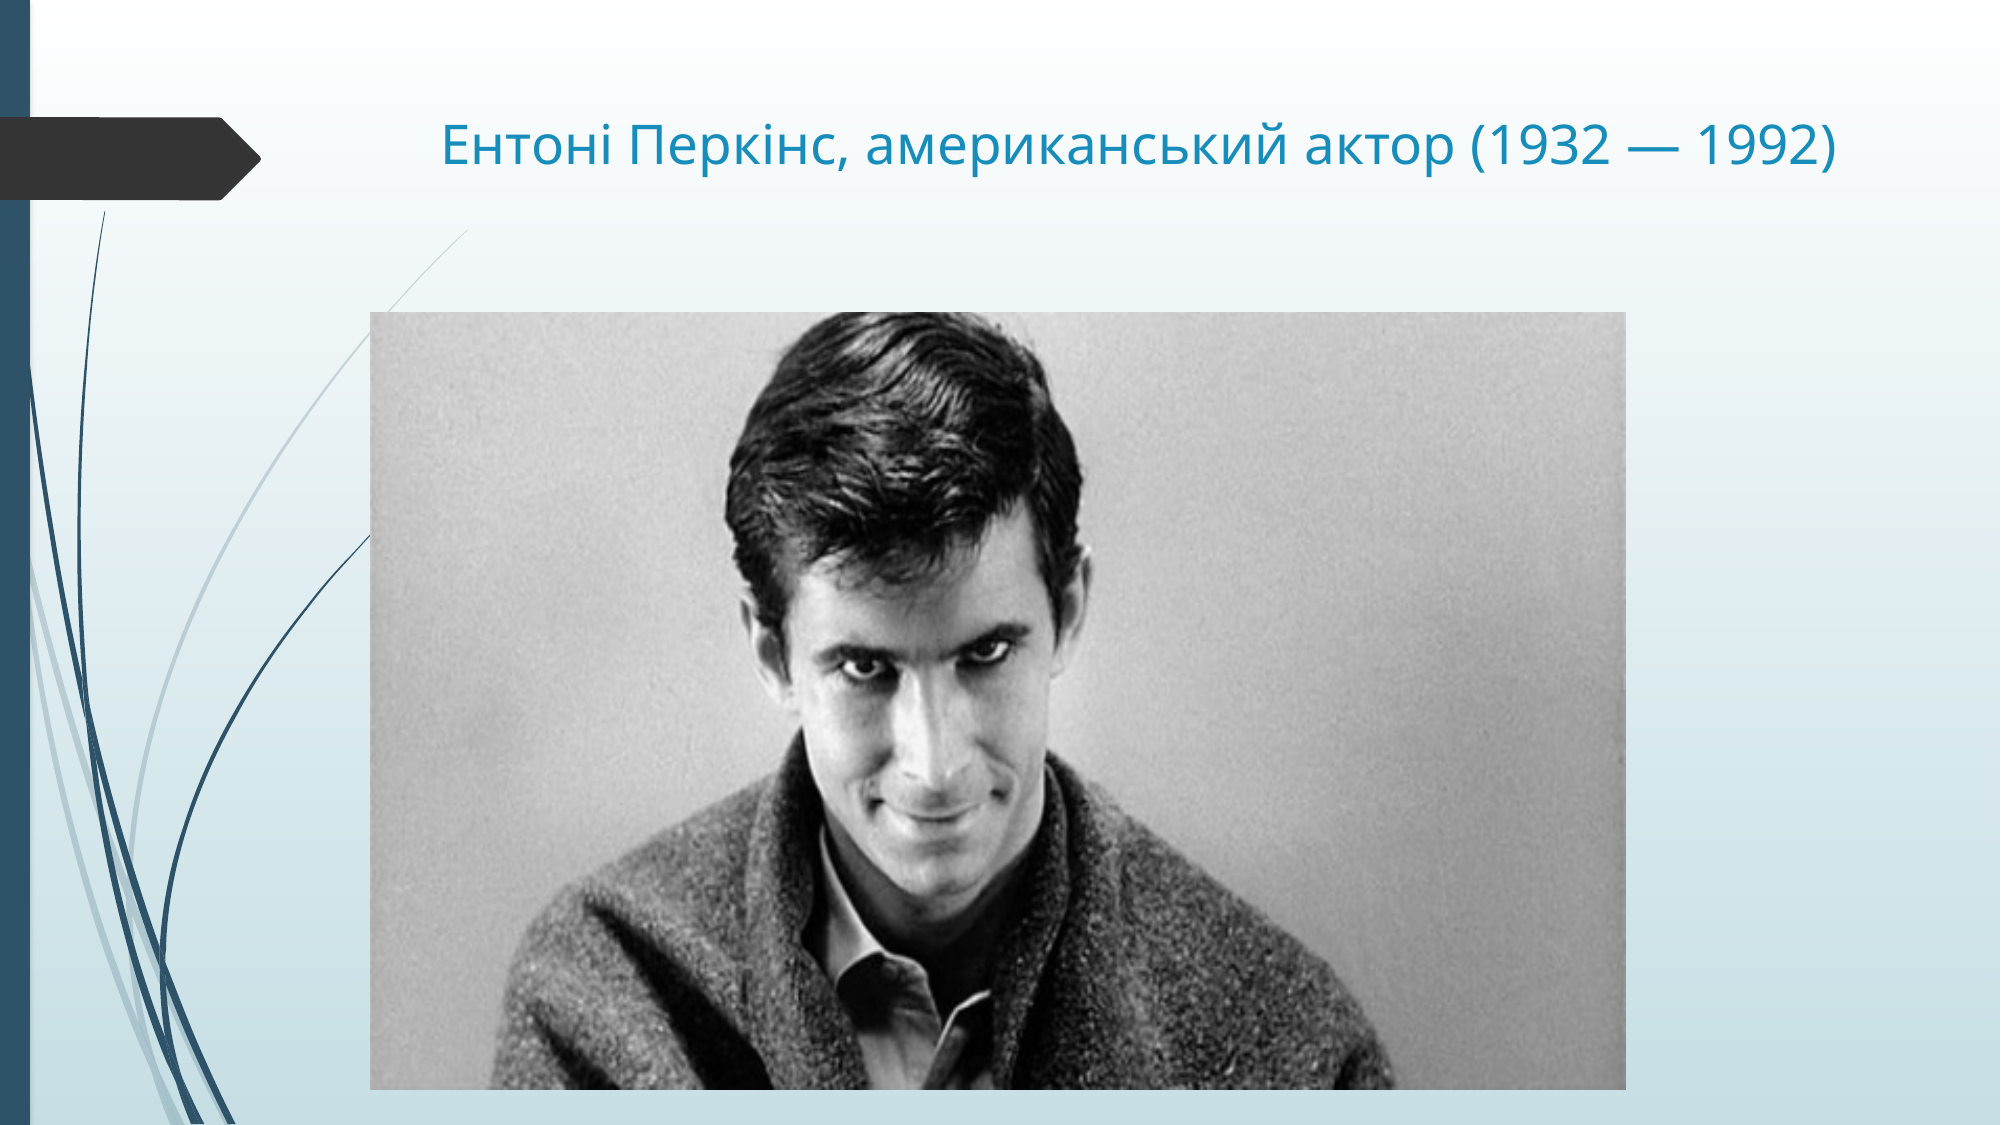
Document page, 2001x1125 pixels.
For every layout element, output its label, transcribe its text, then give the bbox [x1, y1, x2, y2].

title Ентоні Перкінс, американський актор (1932 — 1992) [425, 102, 1888, 313]
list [370, 312, 1626, 1090]
